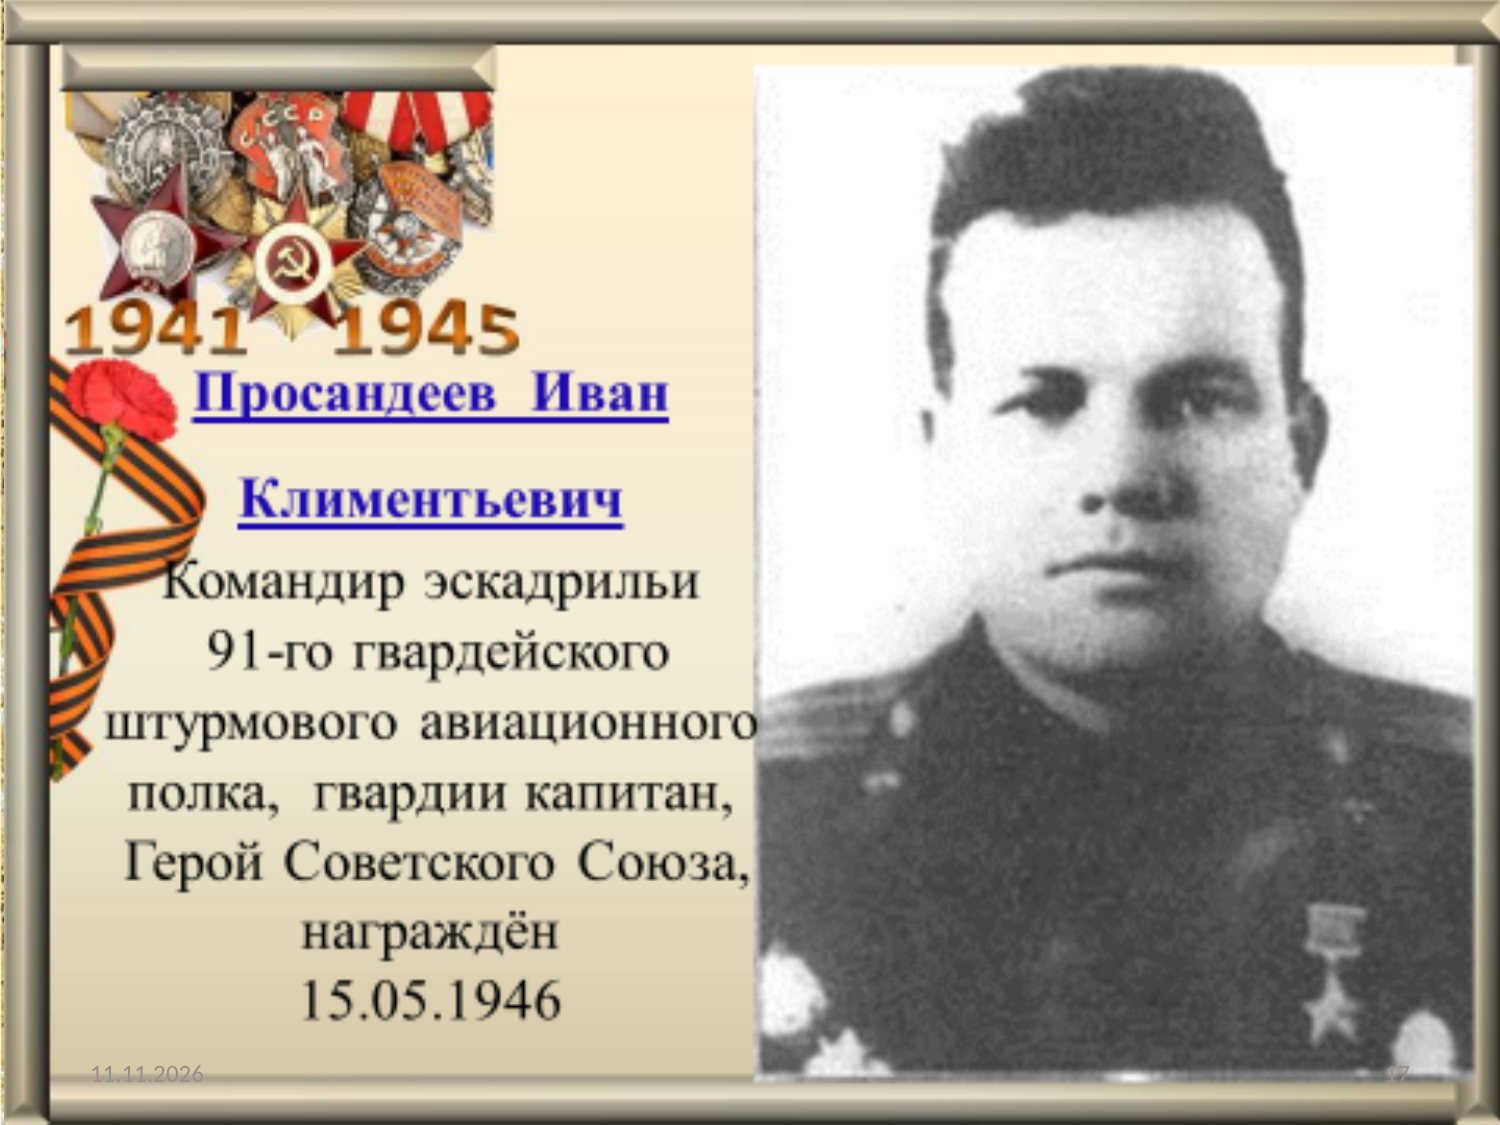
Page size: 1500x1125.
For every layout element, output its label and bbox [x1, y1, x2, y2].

list [3, 0, 1500, 1125]
